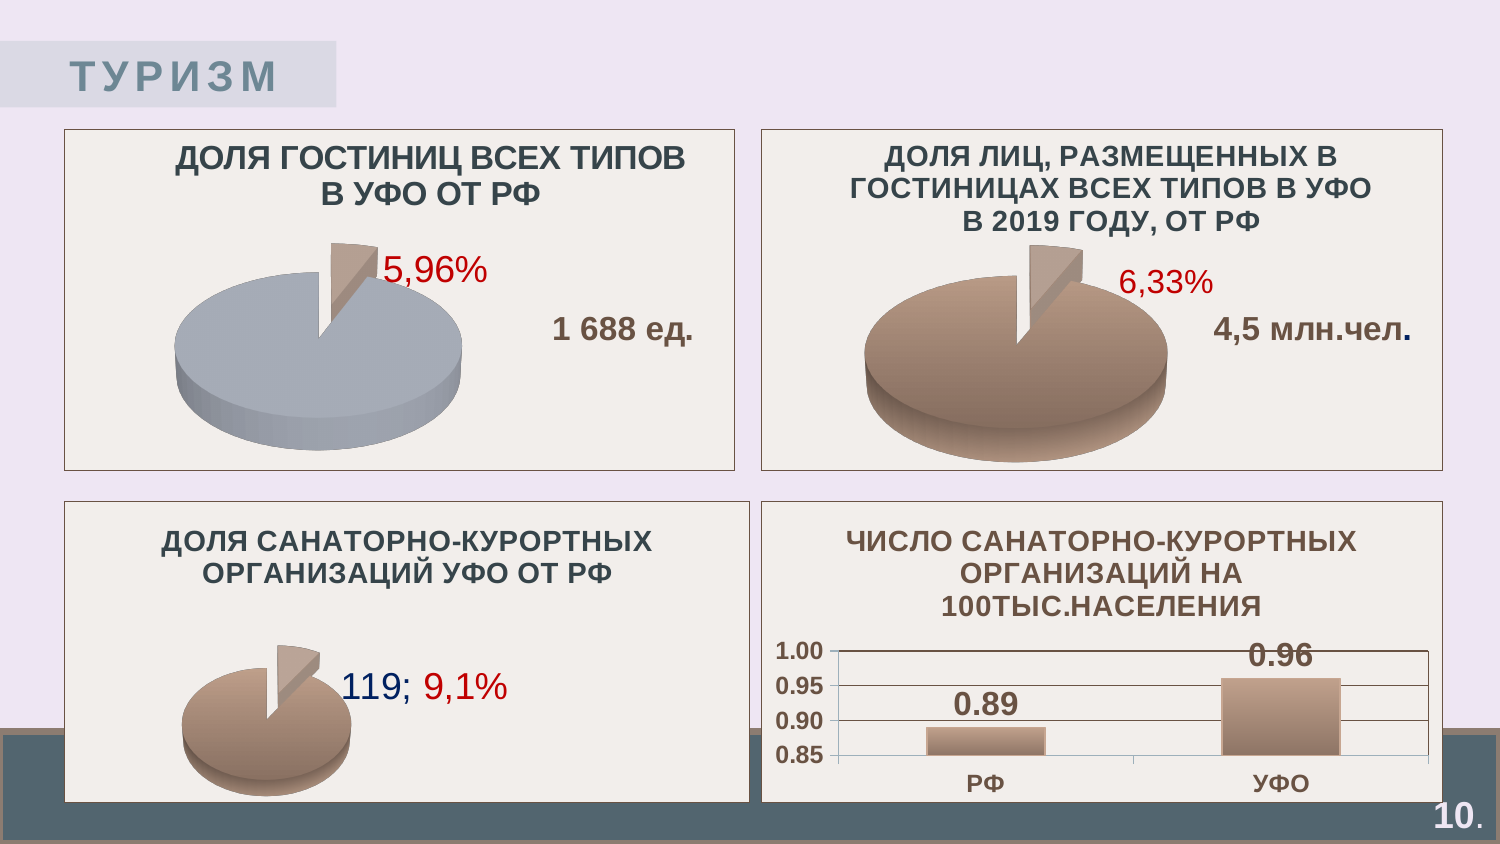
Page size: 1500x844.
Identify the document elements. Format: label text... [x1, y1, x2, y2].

chart [64, 501, 751, 804]
chart [761, 501, 1443, 804]
chart [761, 129, 1443, 471]
text_box ТУРИЗМ [0, 40, 337, 108]
text_box 10. [0, 728, 1500, 844]
chart [64, 129, 735, 471]
